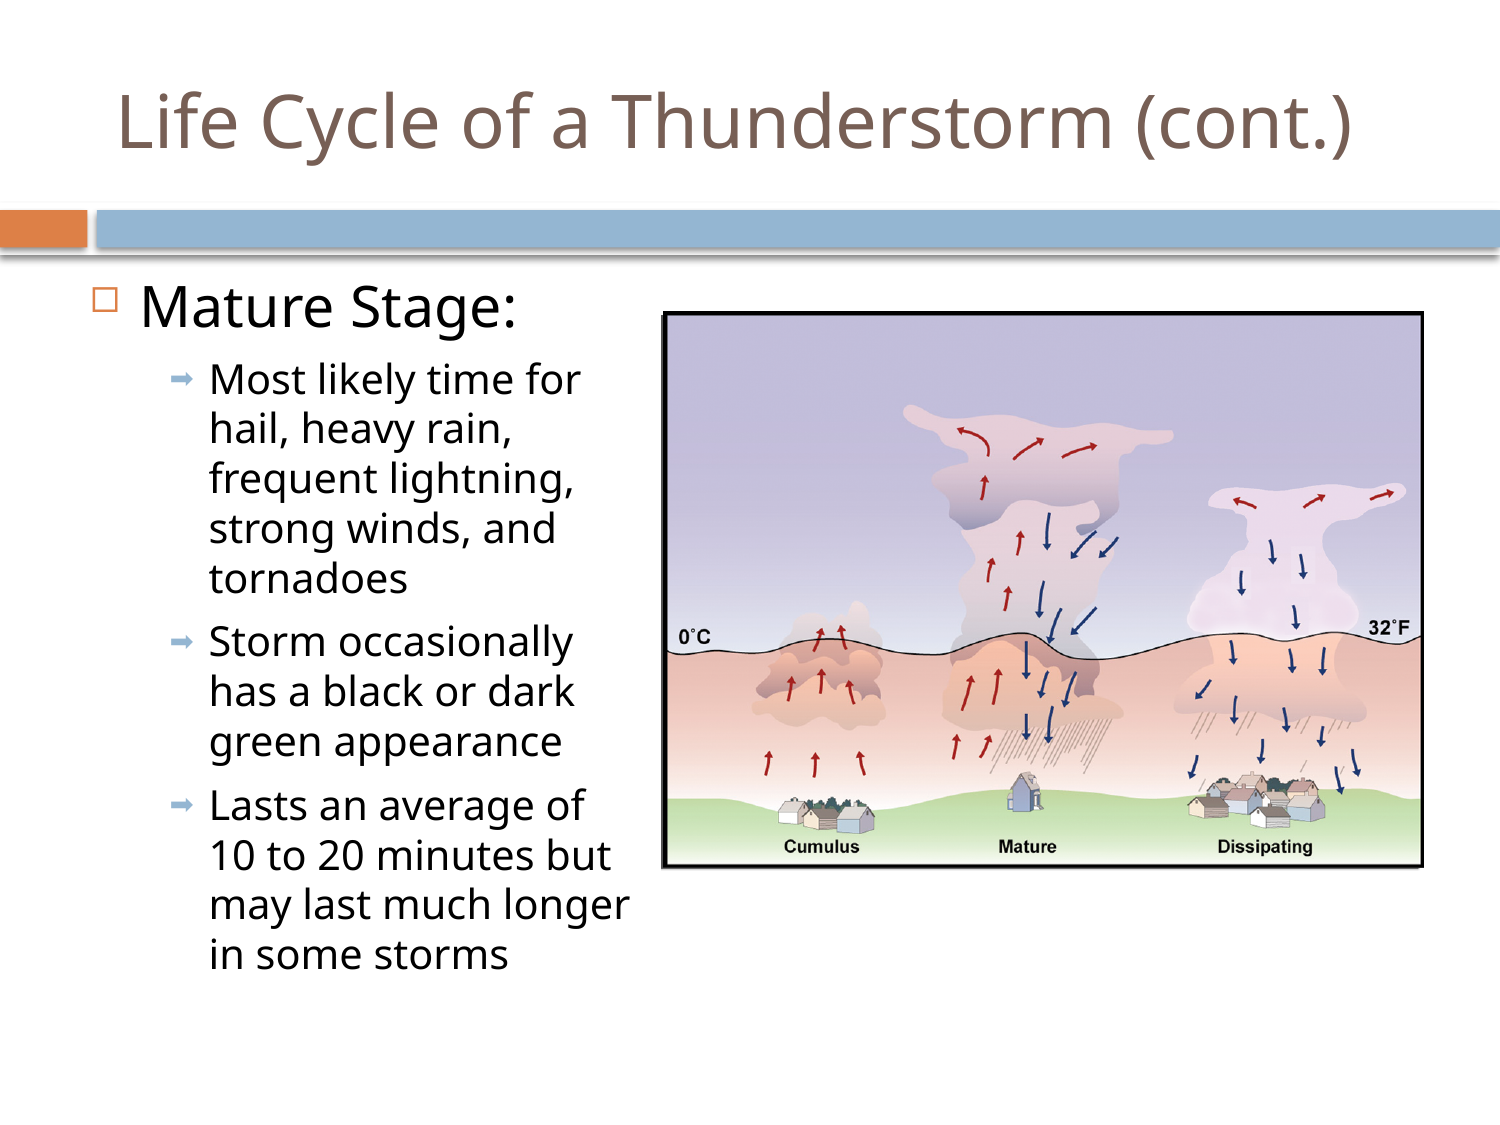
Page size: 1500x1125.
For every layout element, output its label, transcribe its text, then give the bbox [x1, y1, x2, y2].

list Mature Stage: Most likely time for hail, heavy rain, frequent lightning, strong winds, and tornadoes Storm occasionally has a black or dark green appearance Lasts an average of 10 to 20 minutes but may last much longer in some storms [75, 262, 651, 1033]
title Life Cycle of a Thunderstorm (cont.) [100, 37, 1438, 200]
picture [663, 311, 1425, 868]
